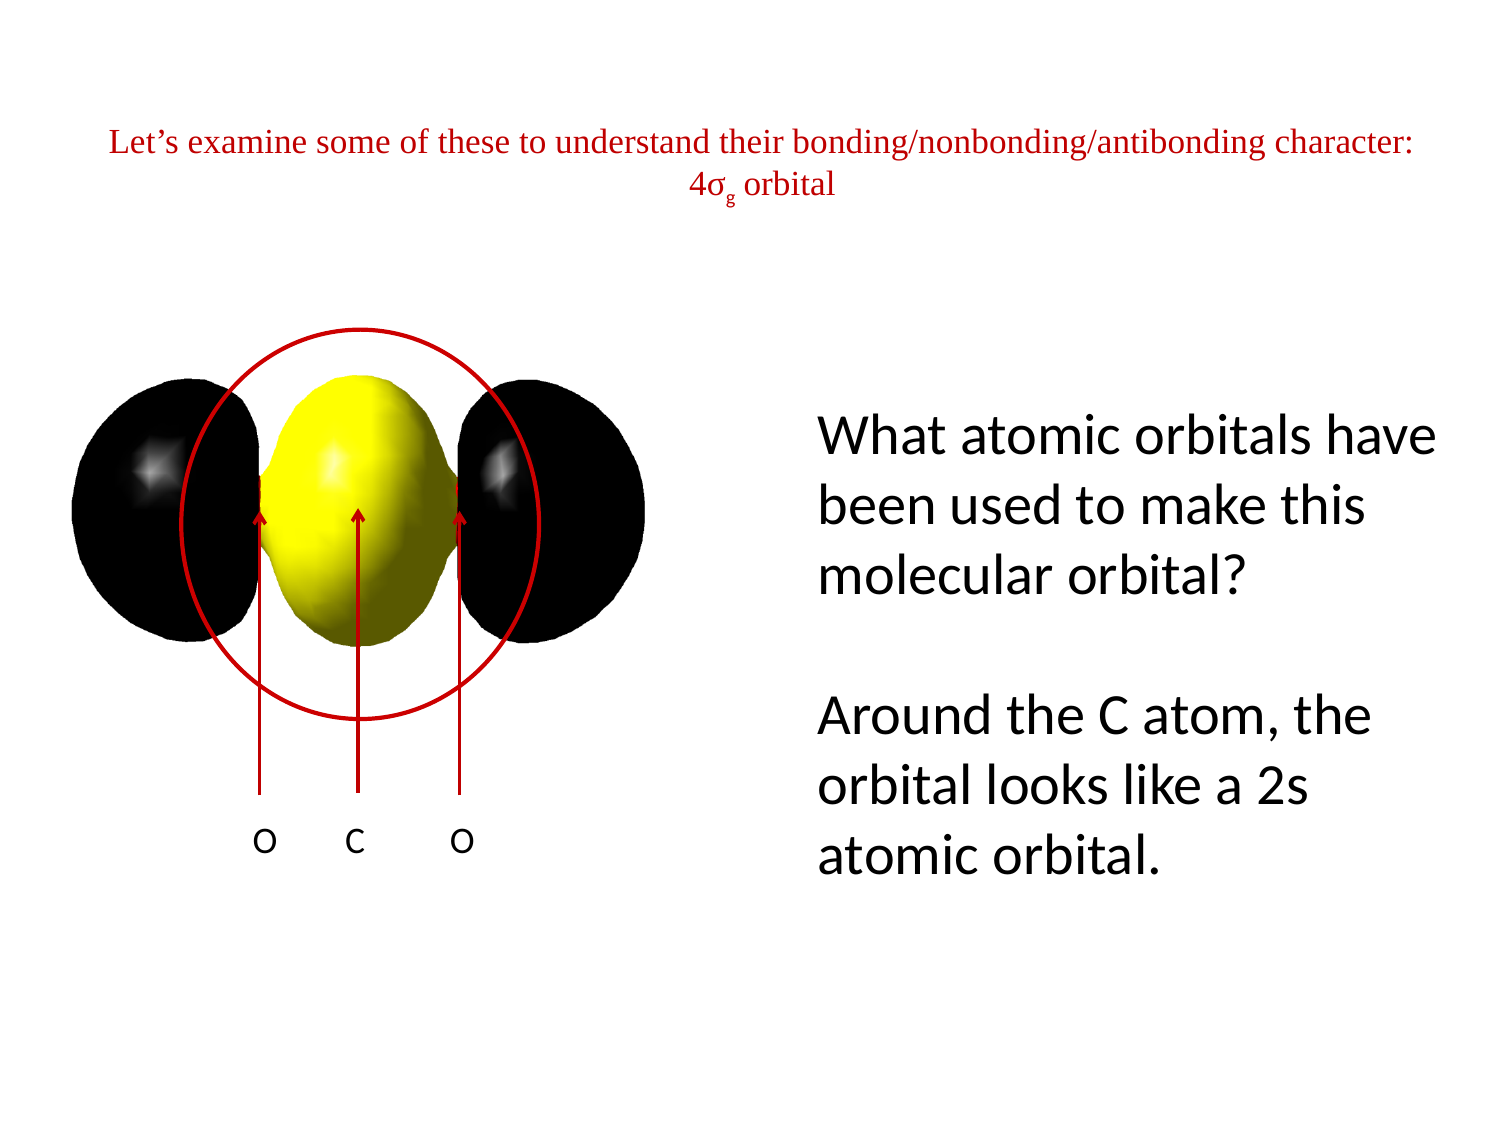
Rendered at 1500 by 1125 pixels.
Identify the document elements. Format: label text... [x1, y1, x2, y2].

text_box What atomic orbitals have been used to make this molecular orbital? Around the C atom, the orbital looks like a 2s atomic orbital. [803, 389, 1483, 894]
picture [56, 302, 660, 720]
title Let’s examine some of these to understand their bonding/nonbonding/antibonding character: 4σg orbital [87, 90, 1438, 279]
text_box O C O [237, 808, 494, 868]
